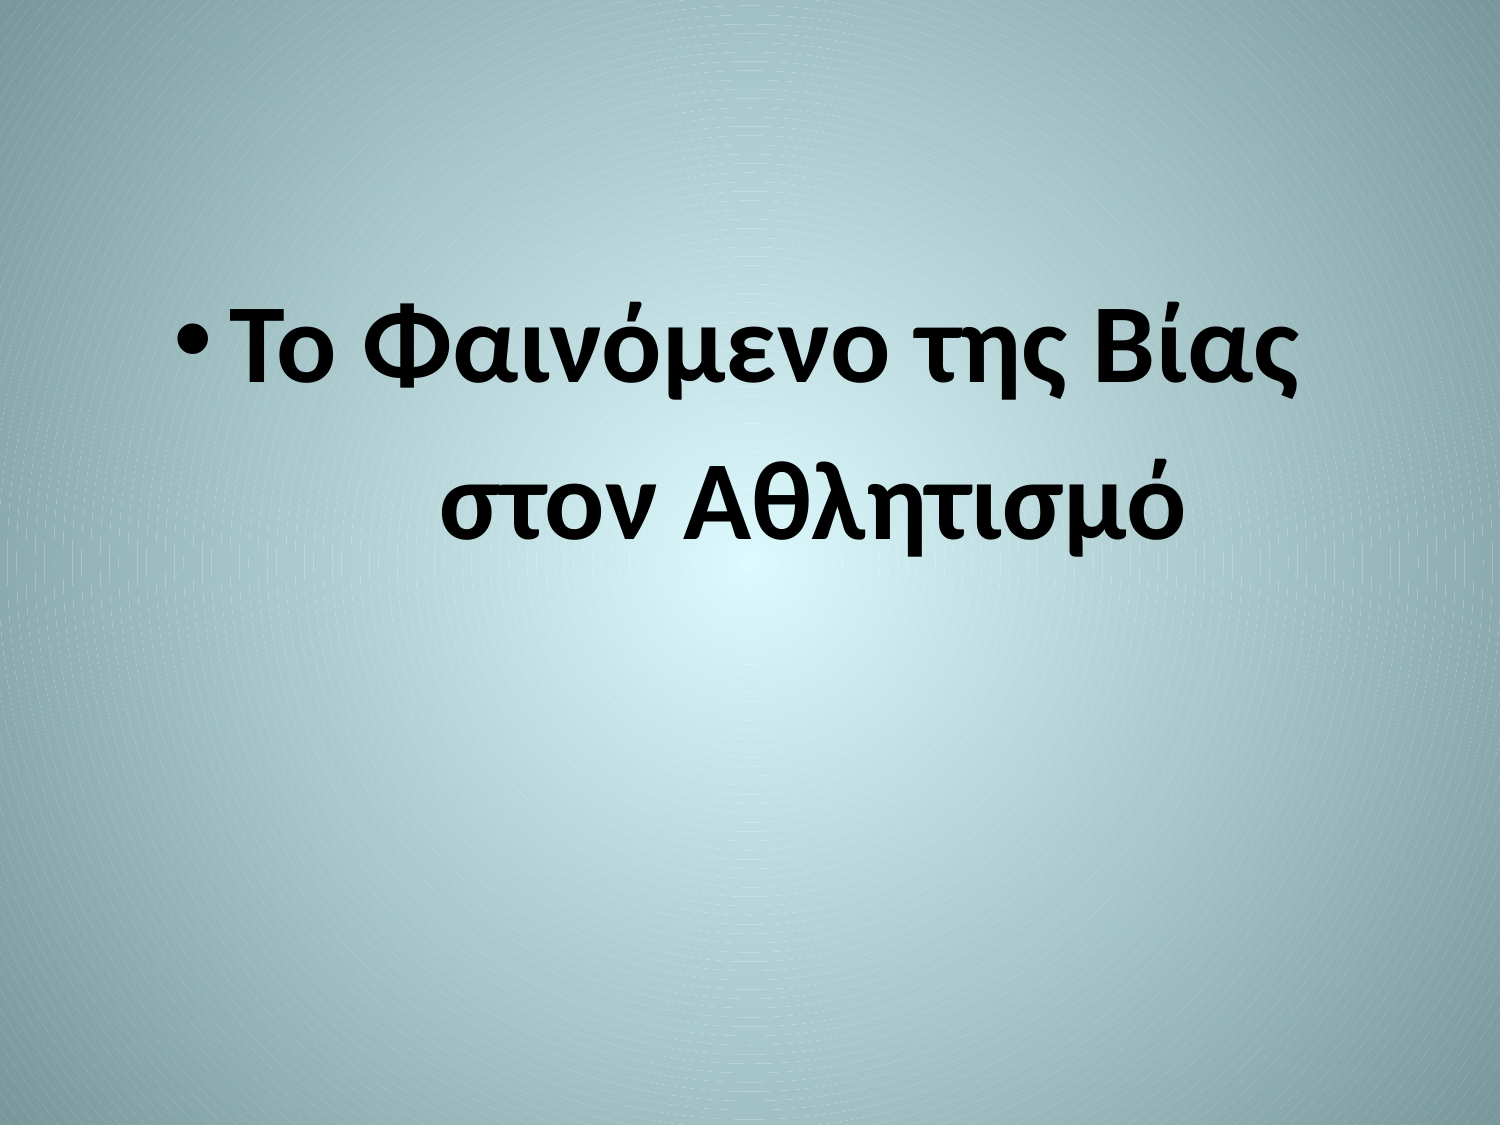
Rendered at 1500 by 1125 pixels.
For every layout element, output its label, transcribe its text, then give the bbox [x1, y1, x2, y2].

list Το Φαινόμενο της Βίας στον Αθλητισμό [75, 262, 1425, 1005]
